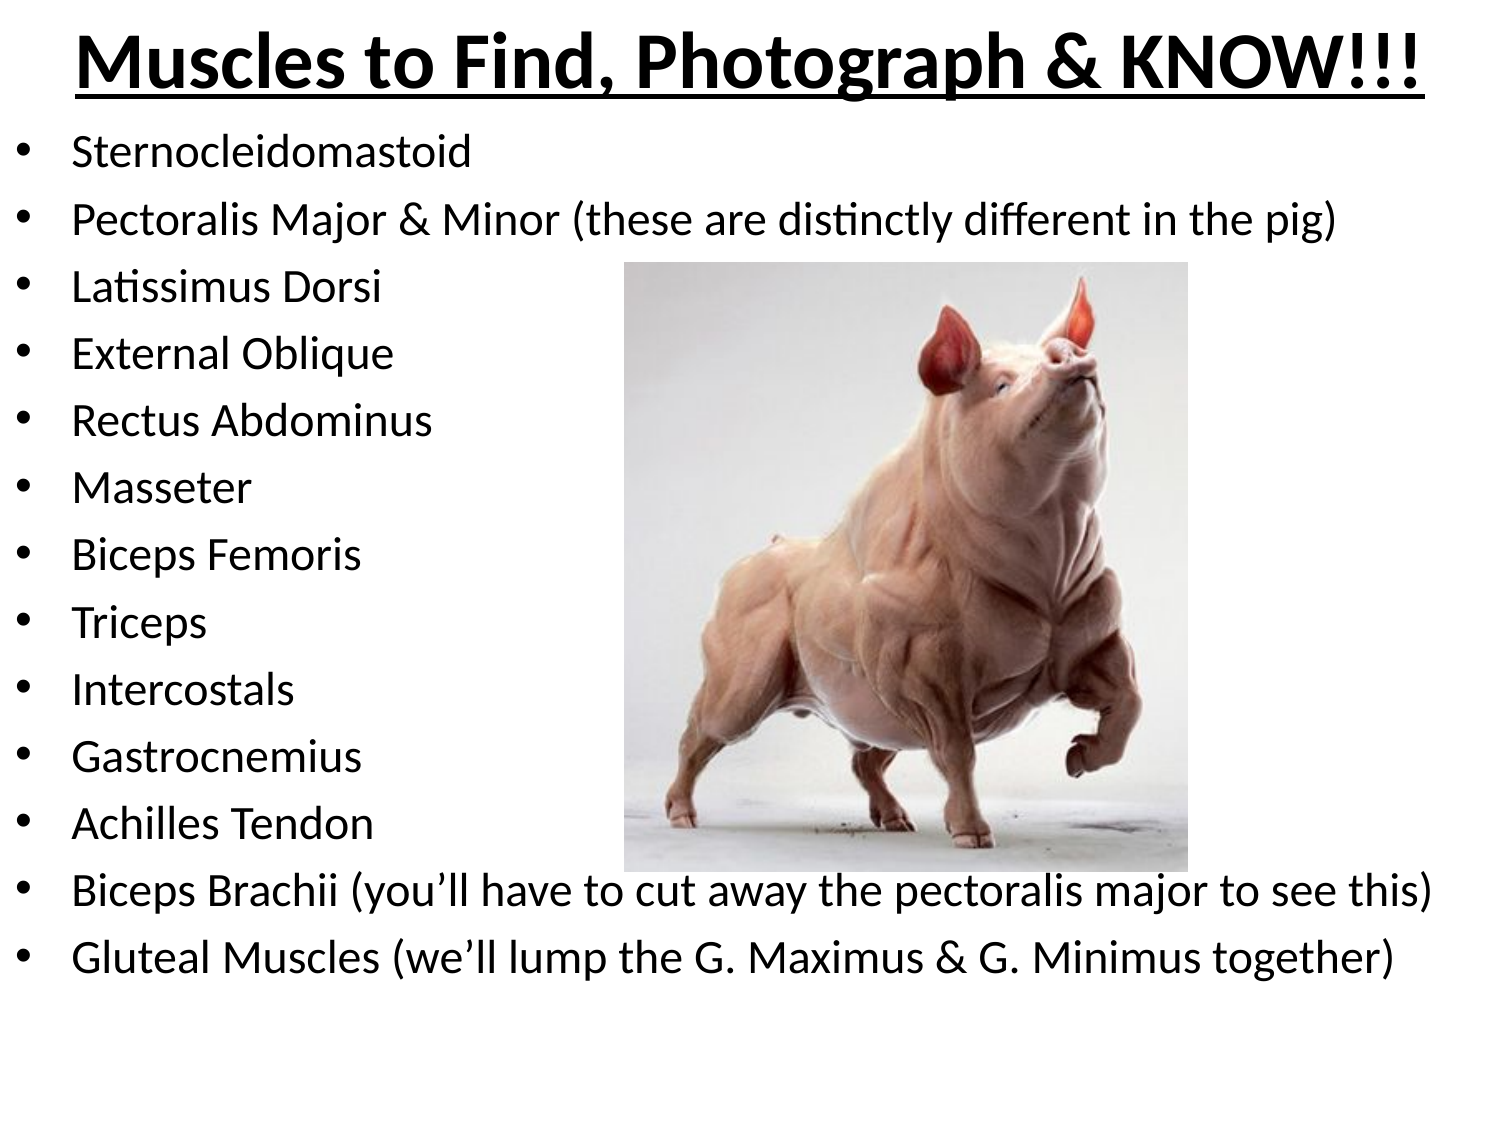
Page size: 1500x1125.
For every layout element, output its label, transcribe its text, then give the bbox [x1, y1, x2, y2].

picture [624, 262, 1188, 872]
title Muscles to Find, Photograph & KNOW!!! [12, 0, 1488, 112]
list Sternocleidomastoid Pectoralis Major & Minor (these are distinctly different in the pig) Latissimus Dorsi External Oblique Rectus Abdominus Masseter Biceps Femoris Triceps Intercostals Gastrocnemius Achilles Tendon Biceps Brachii (you’ll have to cut away the pectoralis major to see this) Gluteal Muscles (we’ll lump the G. Maximus & G. Minimus together) [0, 112, 1500, 1075]
